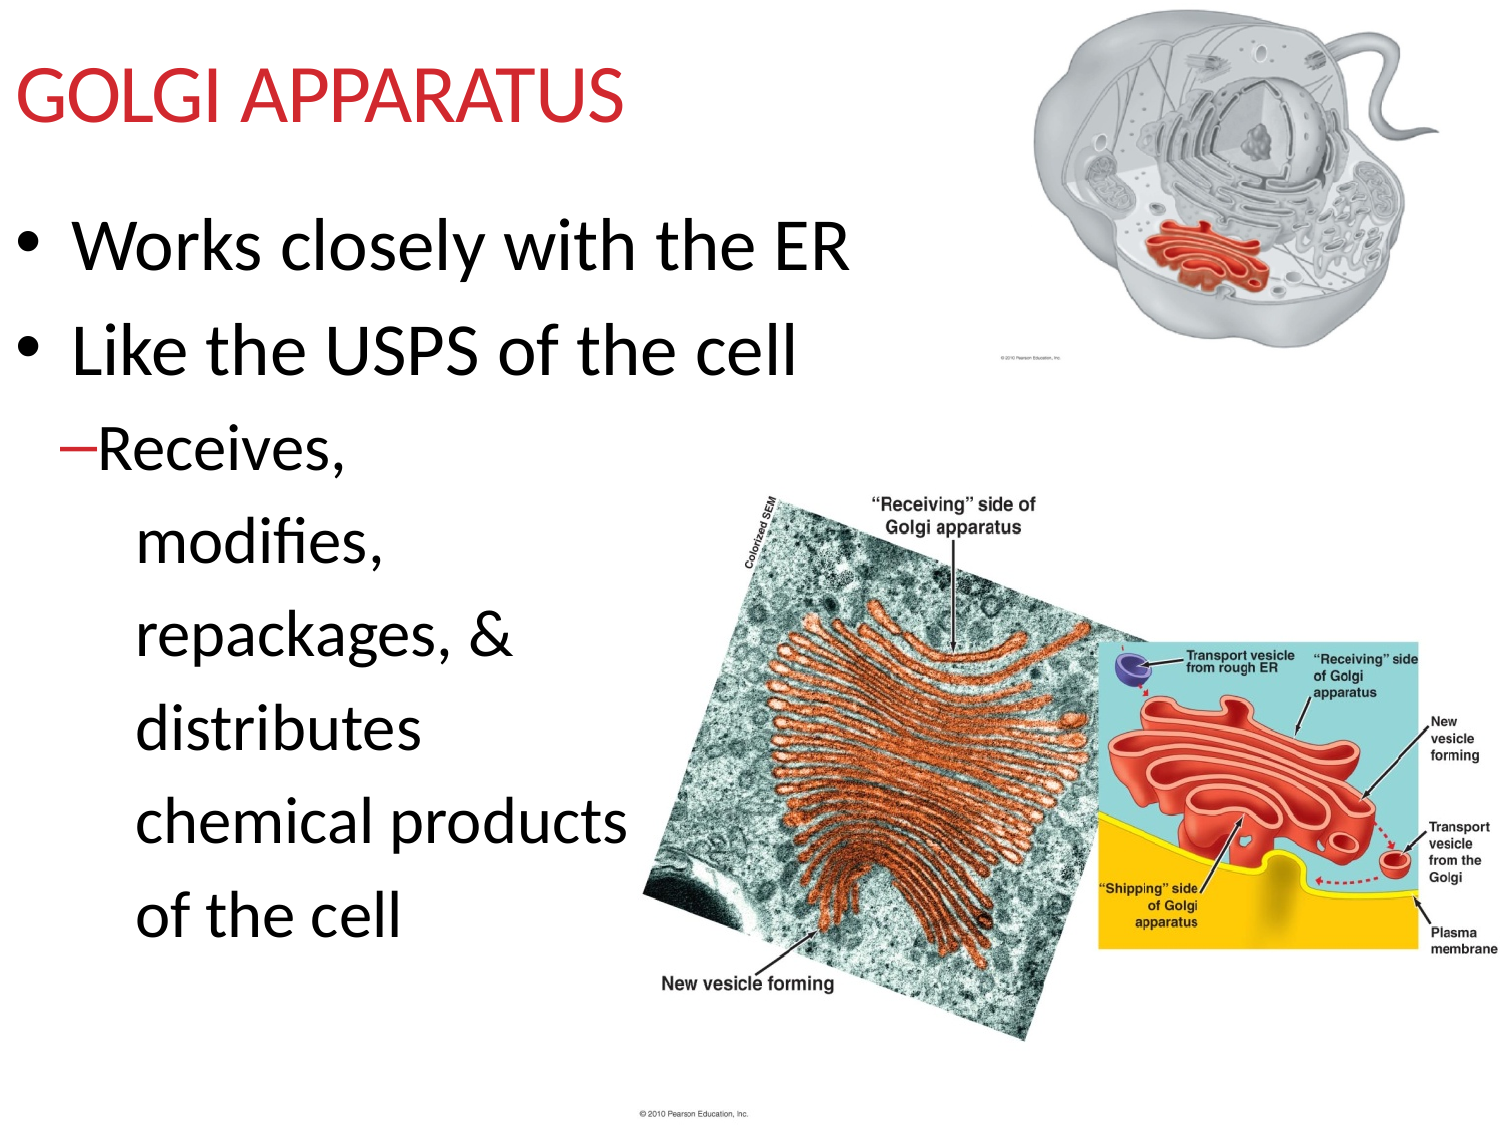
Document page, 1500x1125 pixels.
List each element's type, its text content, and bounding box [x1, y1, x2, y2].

list Works closely with the ER Like the USPS of the cell Receives, modifies, repackages, & distributes chemical products of the cell [0, 187, 1001, 1125]
picture [636, 421, 1500, 1125]
picture [999, 2, 1476, 363]
title Golgi Apparatus [0, 0, 1000, 147]
